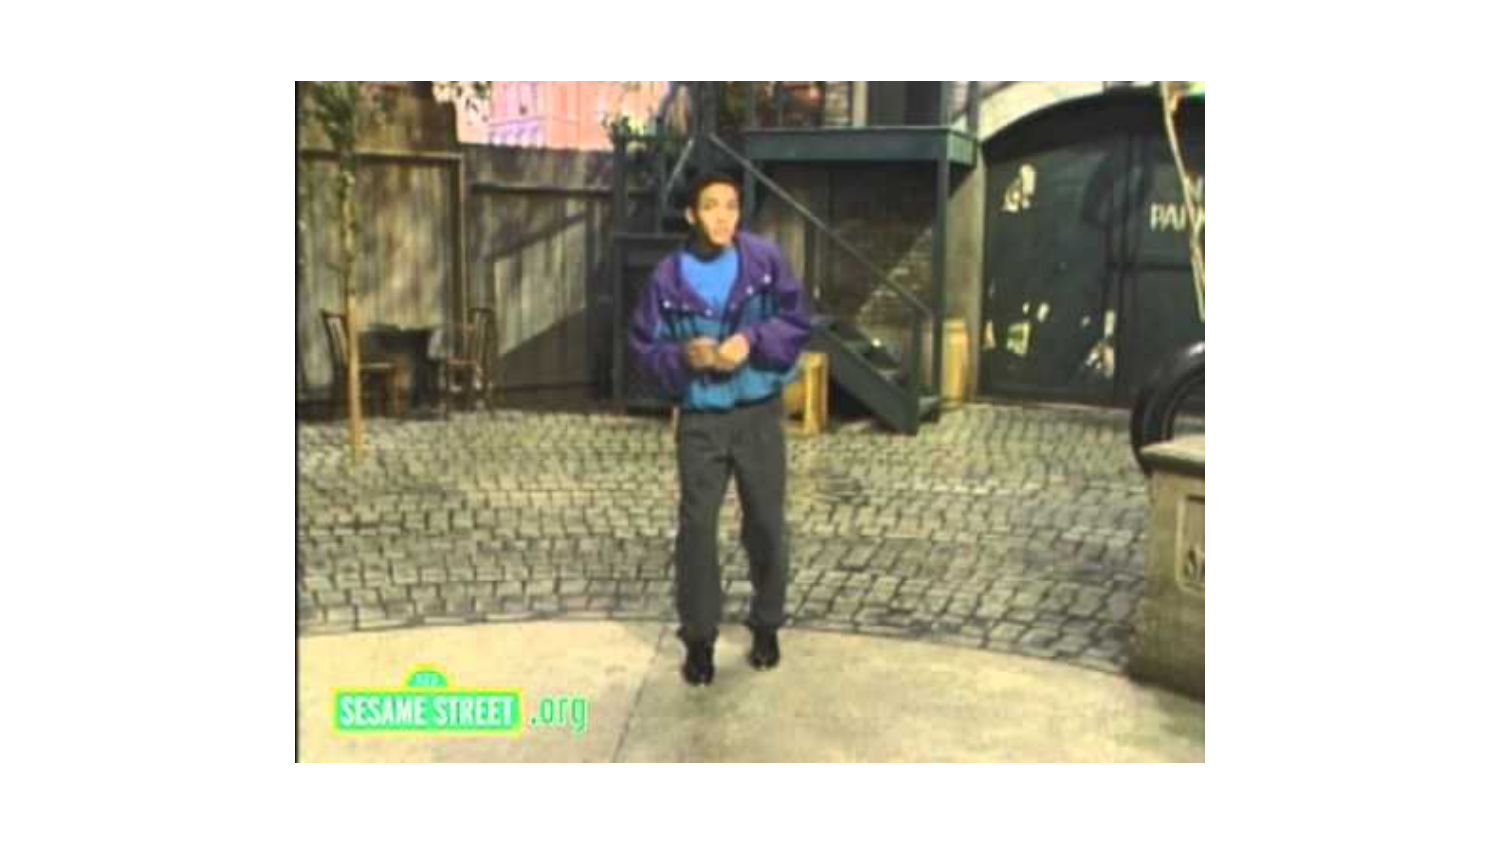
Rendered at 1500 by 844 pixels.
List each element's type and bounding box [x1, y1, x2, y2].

picture [295, 80, 1205, 763]
